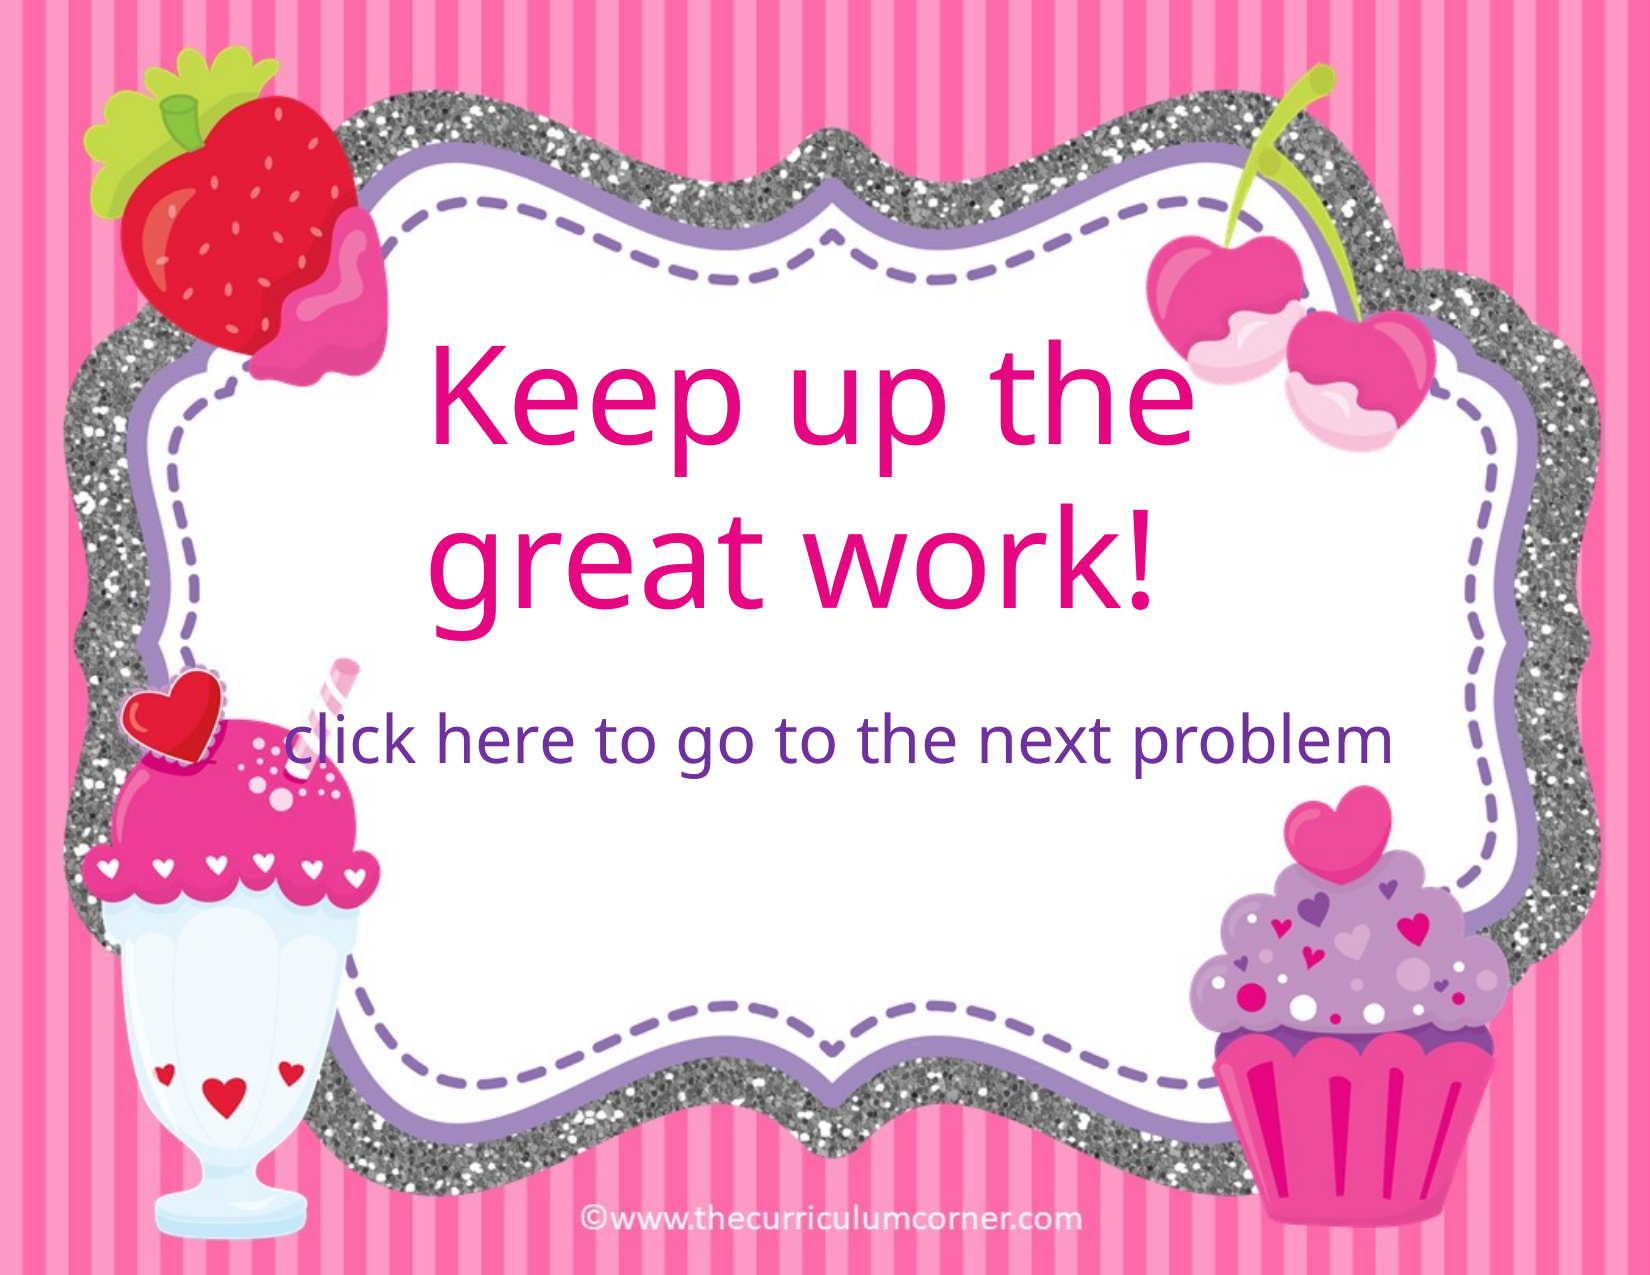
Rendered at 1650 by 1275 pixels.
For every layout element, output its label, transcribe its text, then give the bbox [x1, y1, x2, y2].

text_box click here to go to the next problem [268, 689, 1413, 785]
text_box Keep up the great work! [408, 299, 1256, 644]
picture [0, 0, 1650, 1275]
